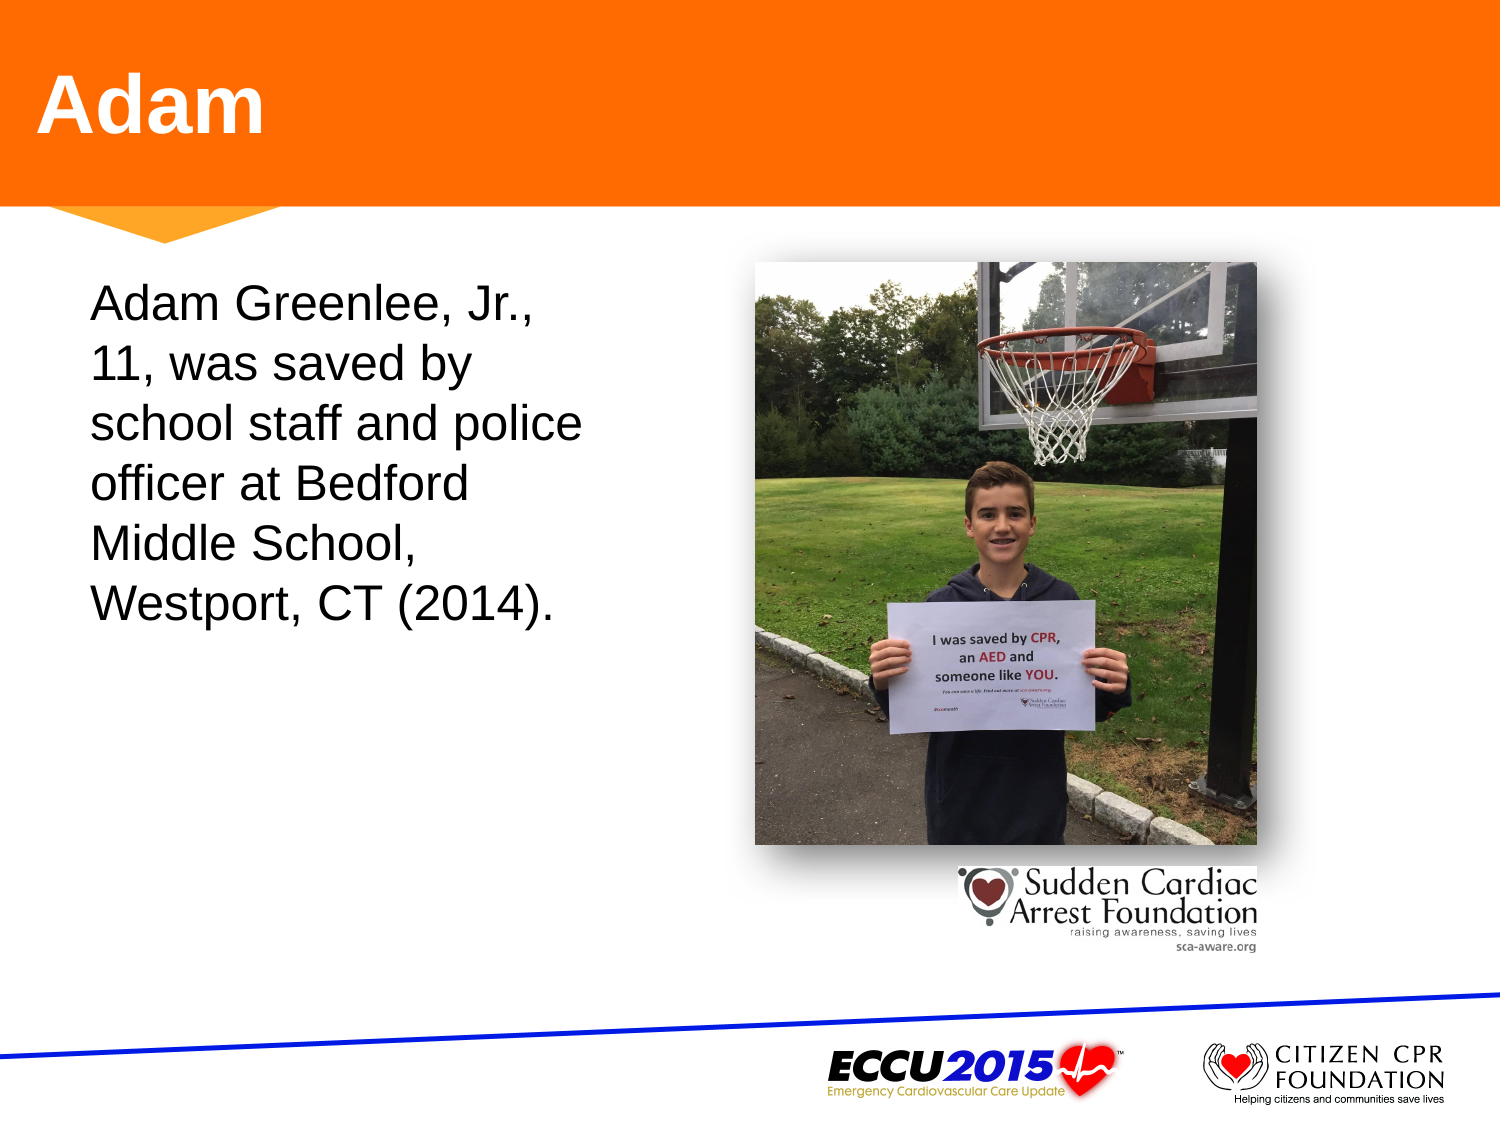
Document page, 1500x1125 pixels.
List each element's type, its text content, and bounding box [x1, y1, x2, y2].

title Adam [20, 45, 1371, 156]
picture [0, 0, 1500, 1125]
list Adam Greenlee, Jr., 11, was saved by school staff and police officer at Bedford Middle School, Westport, CT (2014). [75, 262, 612, 953]
